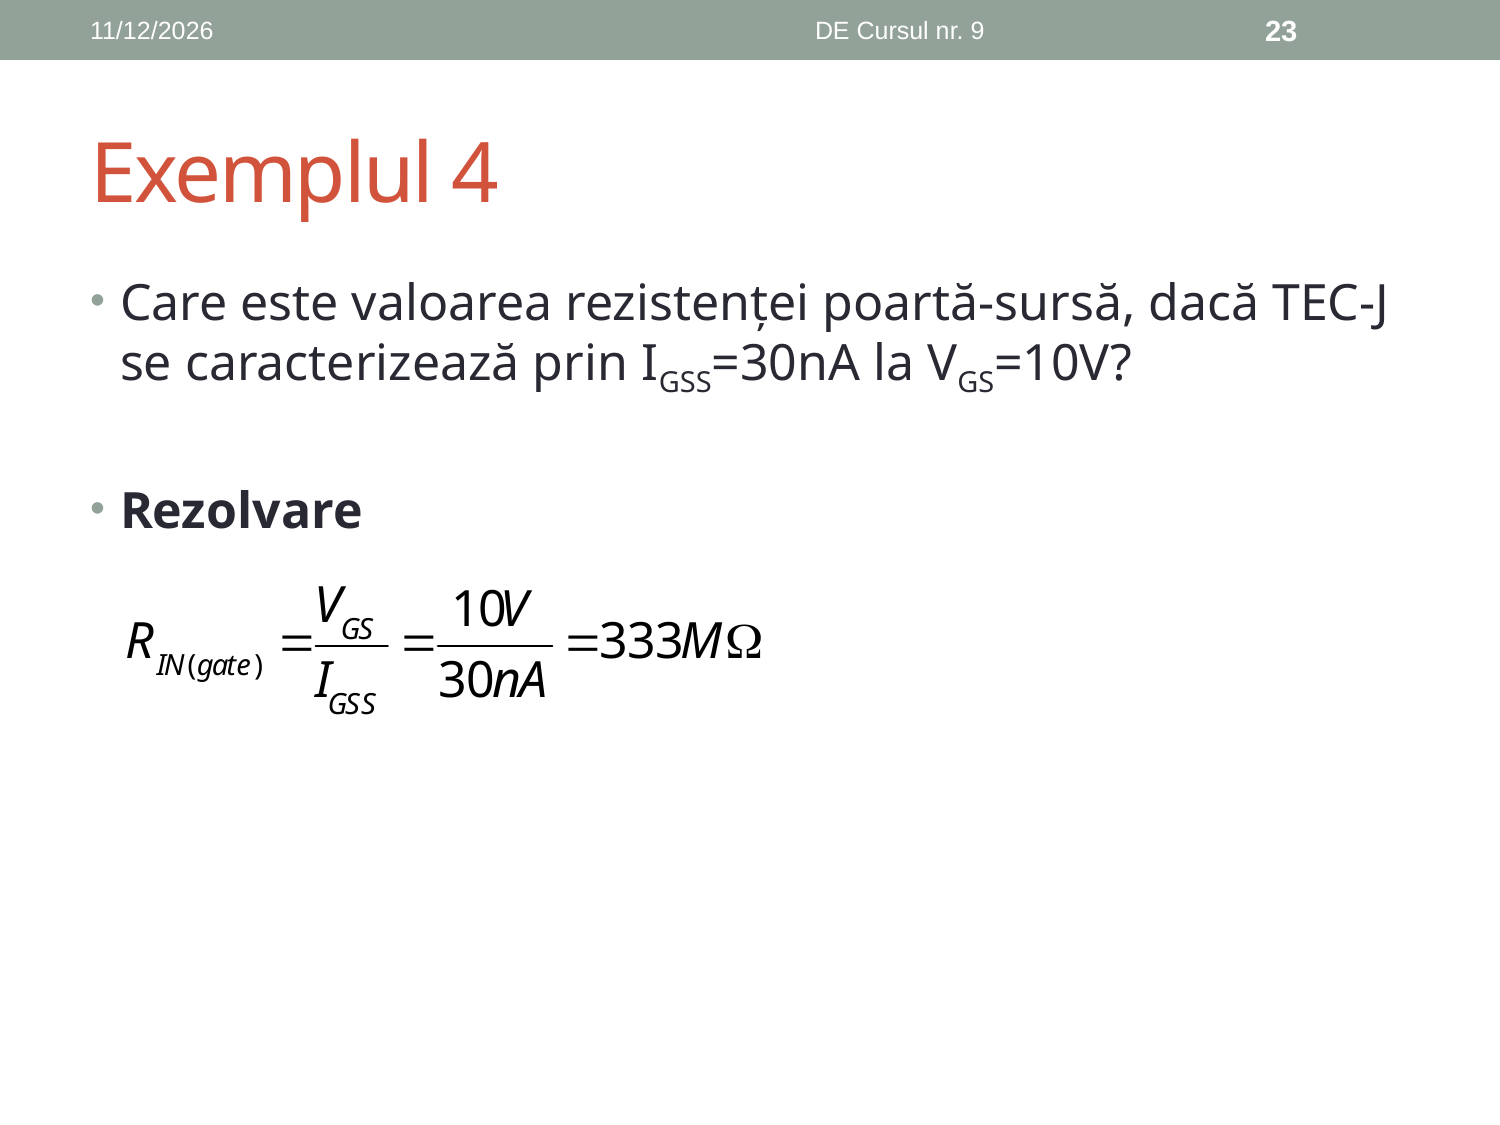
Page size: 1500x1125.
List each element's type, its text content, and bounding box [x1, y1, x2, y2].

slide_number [75, 3, 550, 57]
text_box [120, 566, 772, 726]
footer DE Cursul nr. 9 [562, 3, 1238, 57]
slide_number 23 [1250, 3, 1425, 57]
title Exemplul 4 [75, 87, 1425, 250]
list Care este valoarea rezistenței poartă-sursă, dacă TEC-J se caracterizează prin IGSS=30nA la VGS=10V? Rezolvare [75, 262, 1425, 1063]
